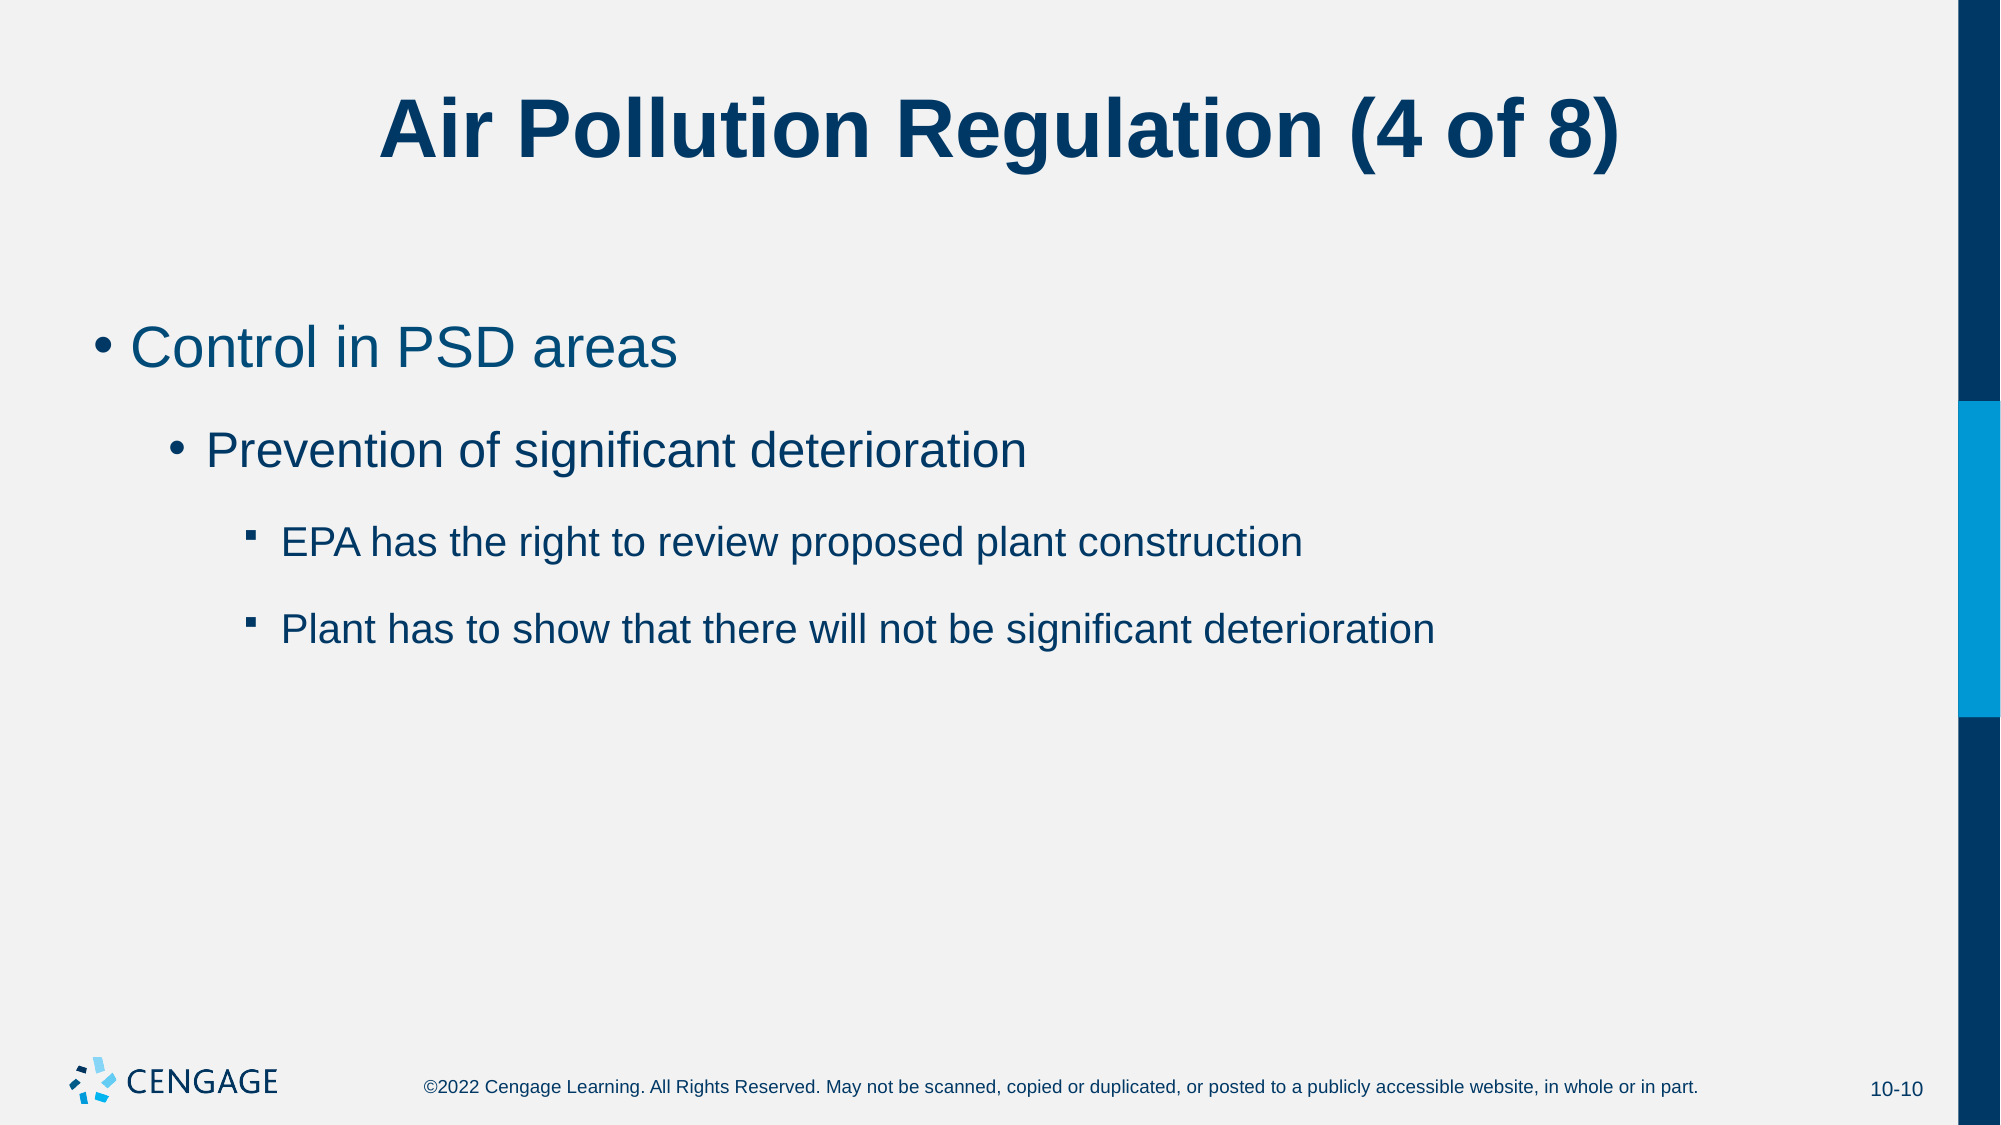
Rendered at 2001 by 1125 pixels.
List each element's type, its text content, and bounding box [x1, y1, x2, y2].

picture [69, 1057, 277, 1104]
title Air Pollution Regulation (4 of 8) [78, 77, 1923, 278]
list Control in PSD areas Prevention of significant deterioration EPA has the right to review proposed plant construction Plant has to show that there will not be significant deterioration [78, 302, 1923, 1016]
